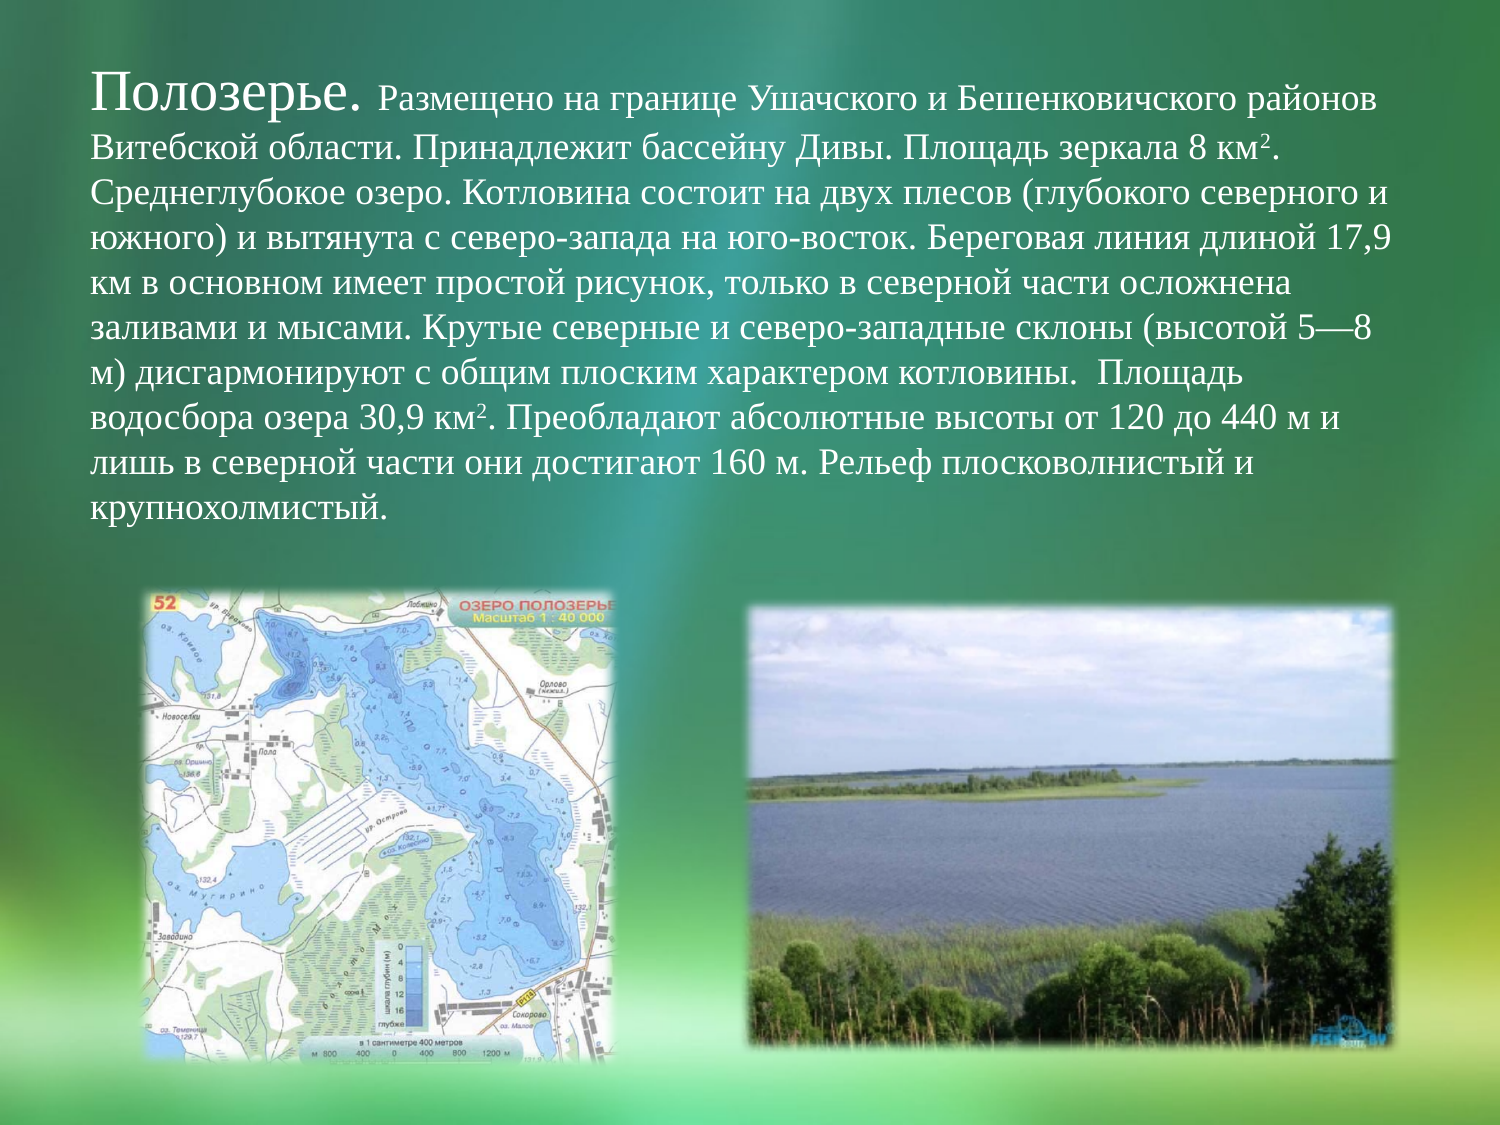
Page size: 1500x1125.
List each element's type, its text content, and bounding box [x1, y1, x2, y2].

picture [0, 0, 1500, 1125]
title Полозерье. Размещено на границе Ушачского и Бешенковичского районов Витебской области. Принадлежит бассейну Дивы. Площадь зеркала 8 км2. Среднеглубокое озеро. Котловина состоит на двух плесов (глубокого северного и южного) и вытянута с северо-запада на юго-восток. Береговая линия длиной 17,9 км в основном имеет простой рисунок, только в северной части осложнена заливами и мысами. Крутые северные и северо-западные склоны (высотой 5—8 м) дисгармонируют с общим плоским характером котловины. Площадь водосбора озера 30,9 км2. Преобладают абсолютные высоты от 120 до 440 м и лишь в северной части они достигают 160 м. Рельеф плосковолнистый и крупнохолмистый. [75, 45, 1425, 577]
